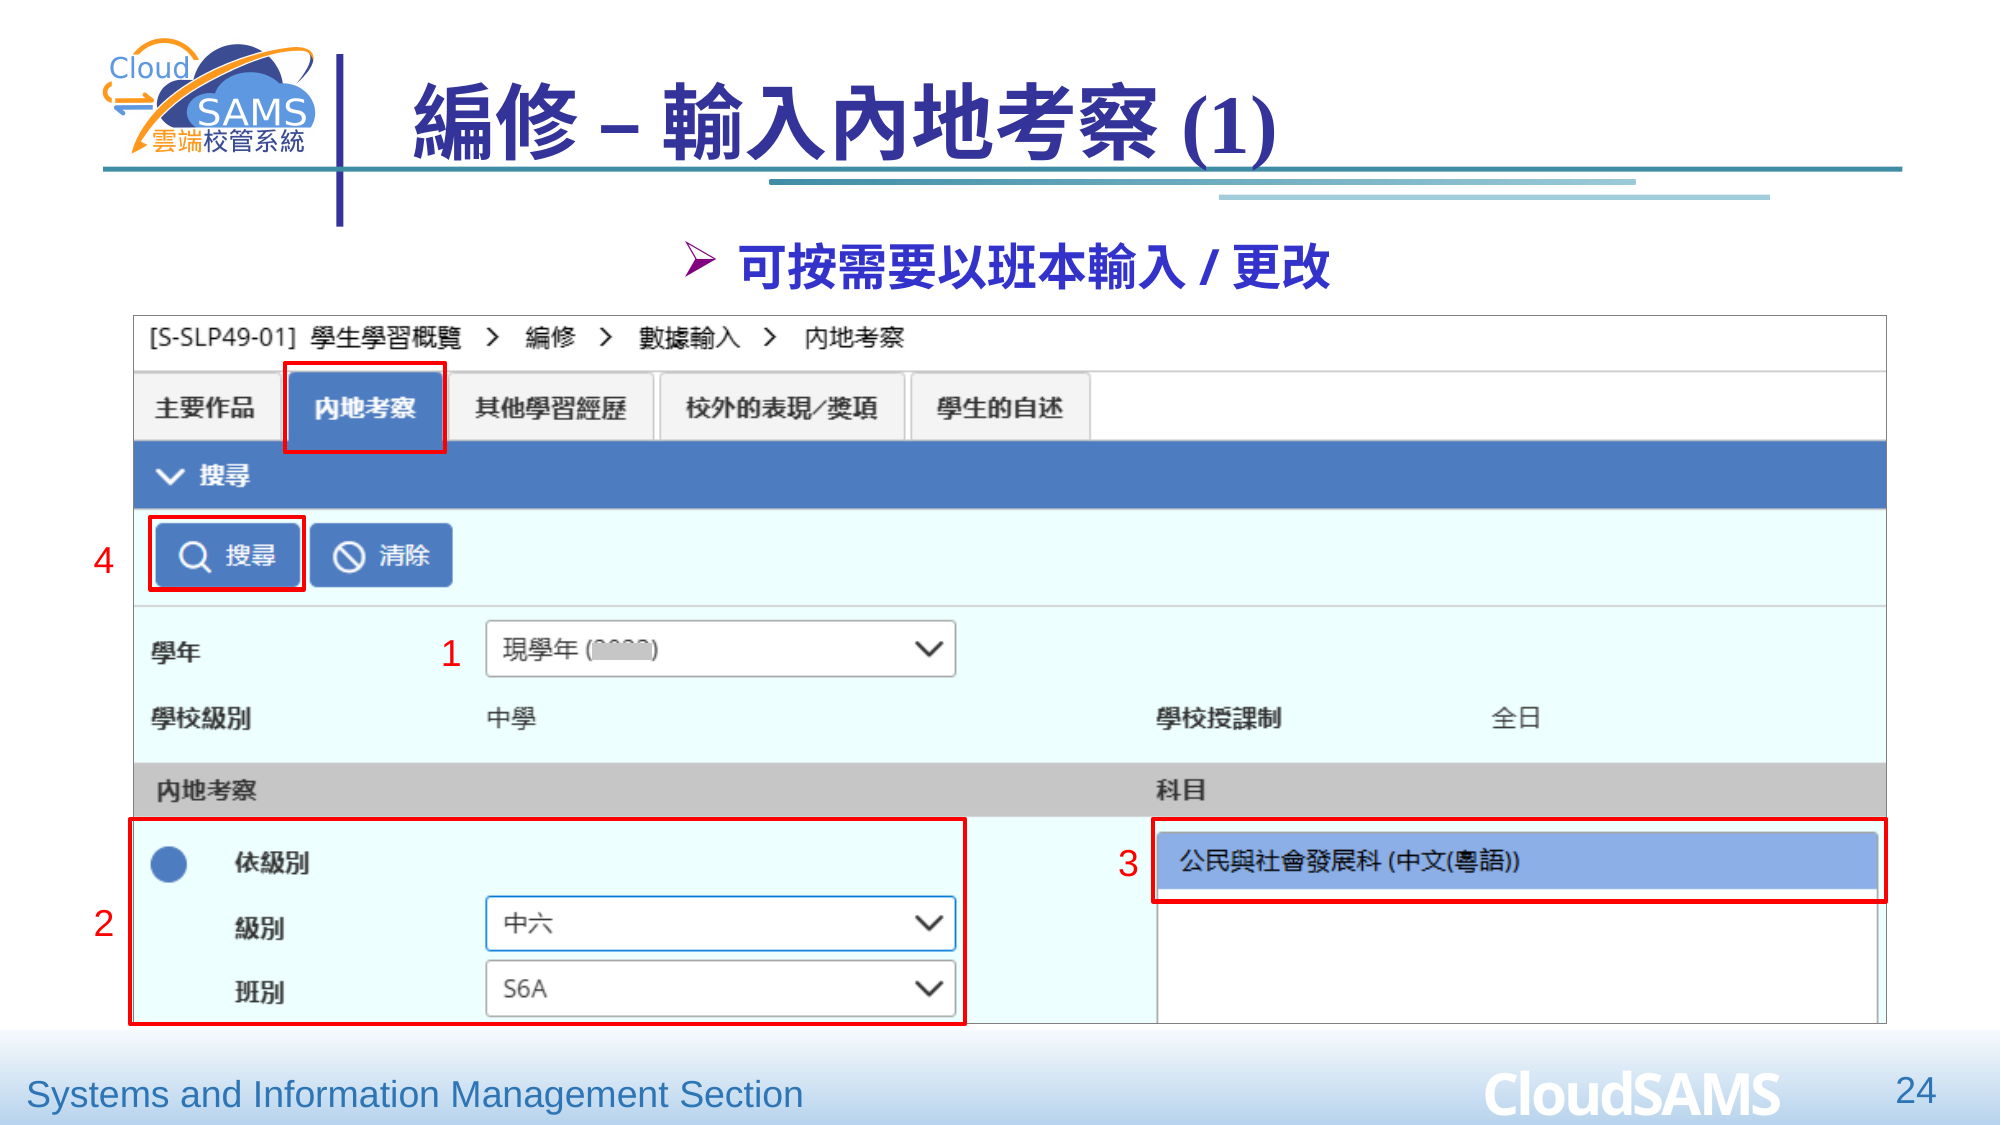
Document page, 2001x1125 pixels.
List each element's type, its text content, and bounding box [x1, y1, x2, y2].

slide_number 24 [1755, 1059, 1952, 1125]
text_box 編修 – 輸入內地考察(1) [397, 62, 1909, 169]
text_box 2 [78, 891, 126, 951]
text_box 4 [78, 528, 126, 589]
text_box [133, 315, 1887, 1025]
picture [87, 7, 349, 175]
list 可按需要以班本輸入/更改 [104, 228, 1909, 300]
